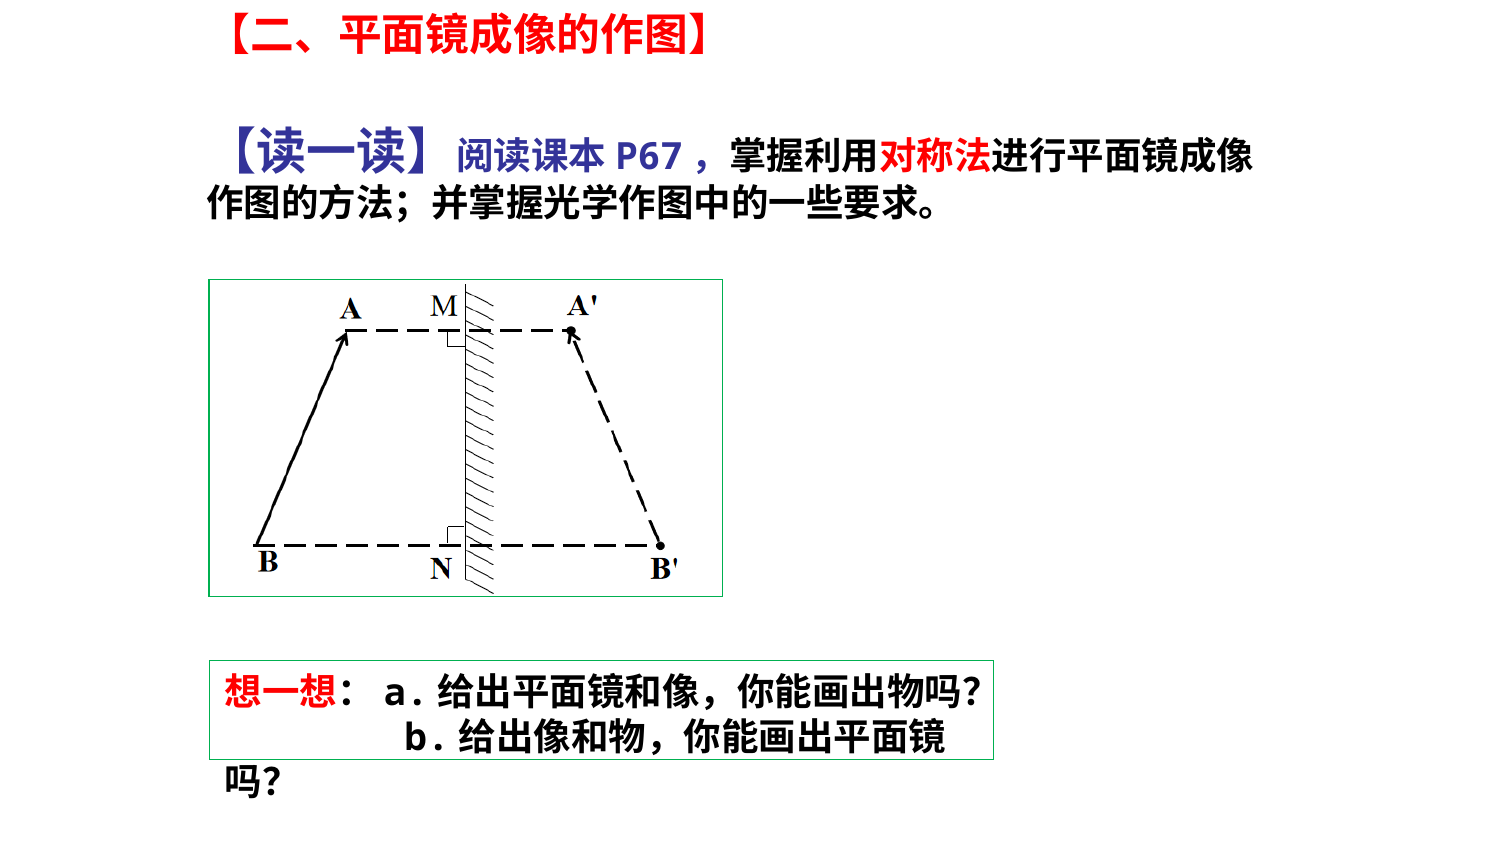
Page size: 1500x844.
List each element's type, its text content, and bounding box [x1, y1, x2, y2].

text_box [209, 280, 1271, 596]
list 【二、平面镜成像的作图】 [191, 5, 841, 70]
text_box 想一想：a.给出平面镜和像，你能画出物吗？ b.给出像和物，你能画出平面镜吗？ [209, 660, 994, 760]
text_box 【读一读】阅读课本P67，掌握利用对称法进行平面镜成像作图的方法；并掌握光学作图中的一些要求。 [191, 111, 1271, 228]
